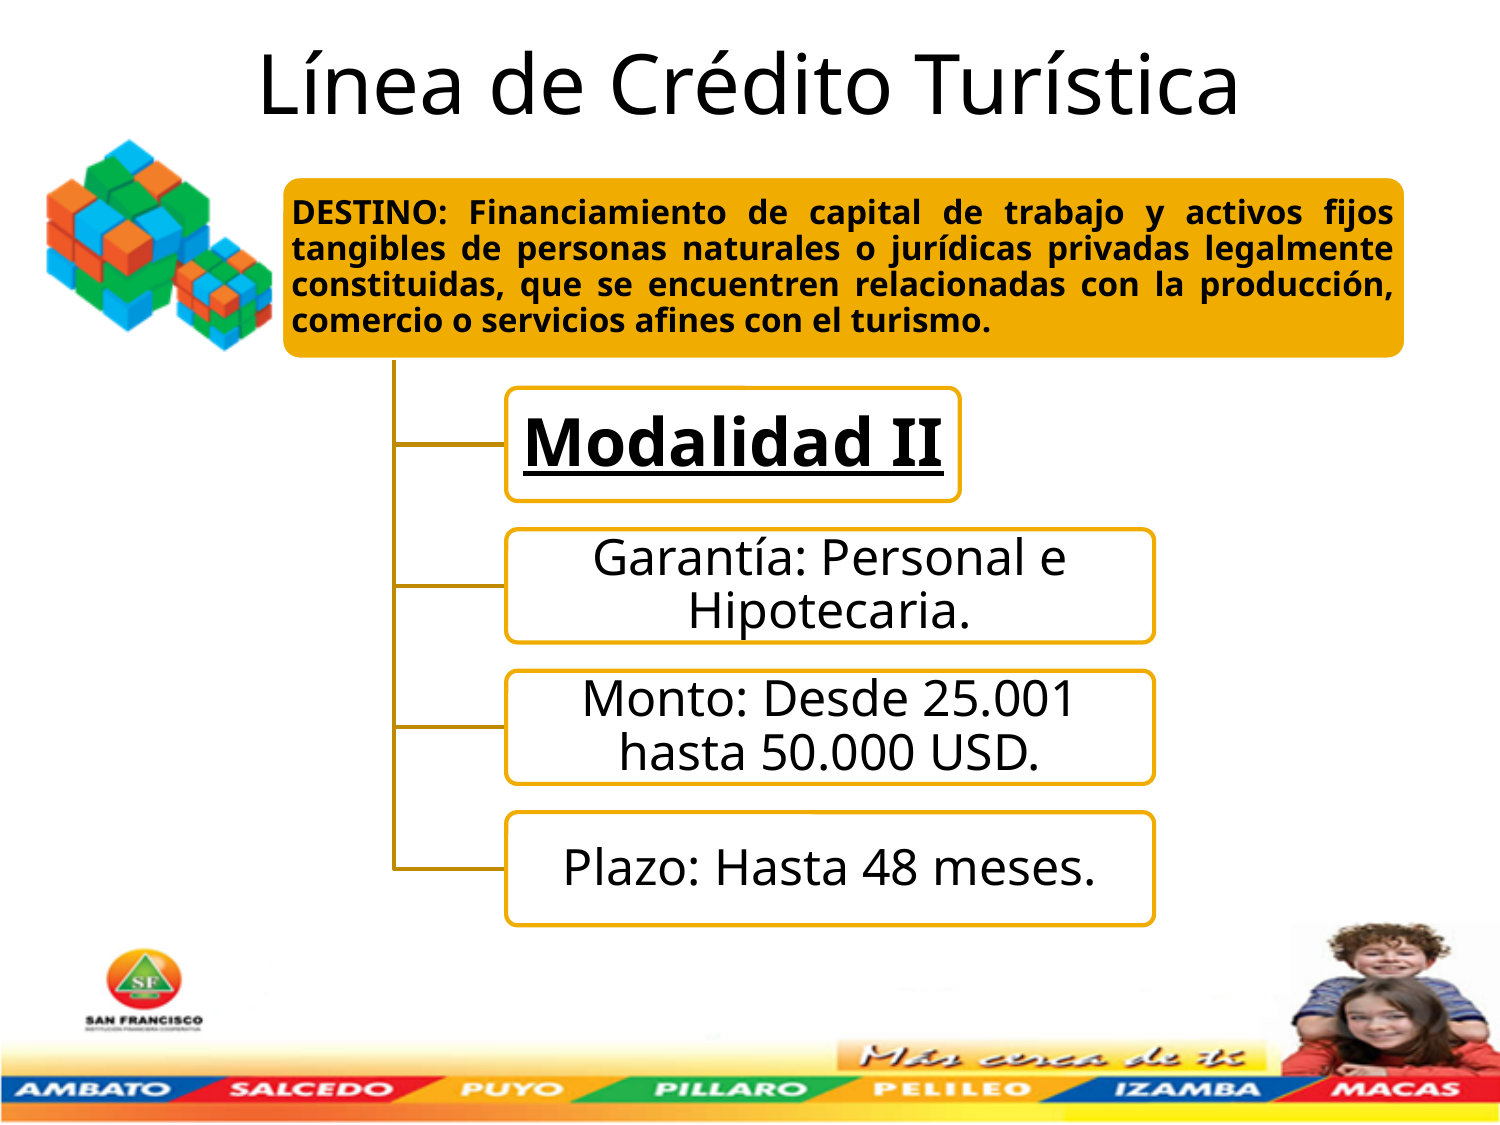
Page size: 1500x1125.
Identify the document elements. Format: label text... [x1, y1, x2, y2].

picture [0, 0, 1500, 1125]
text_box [257, 175, 1431, 927]
text_box Línea de Crédito Turística [74, 23, 1425, 211]
